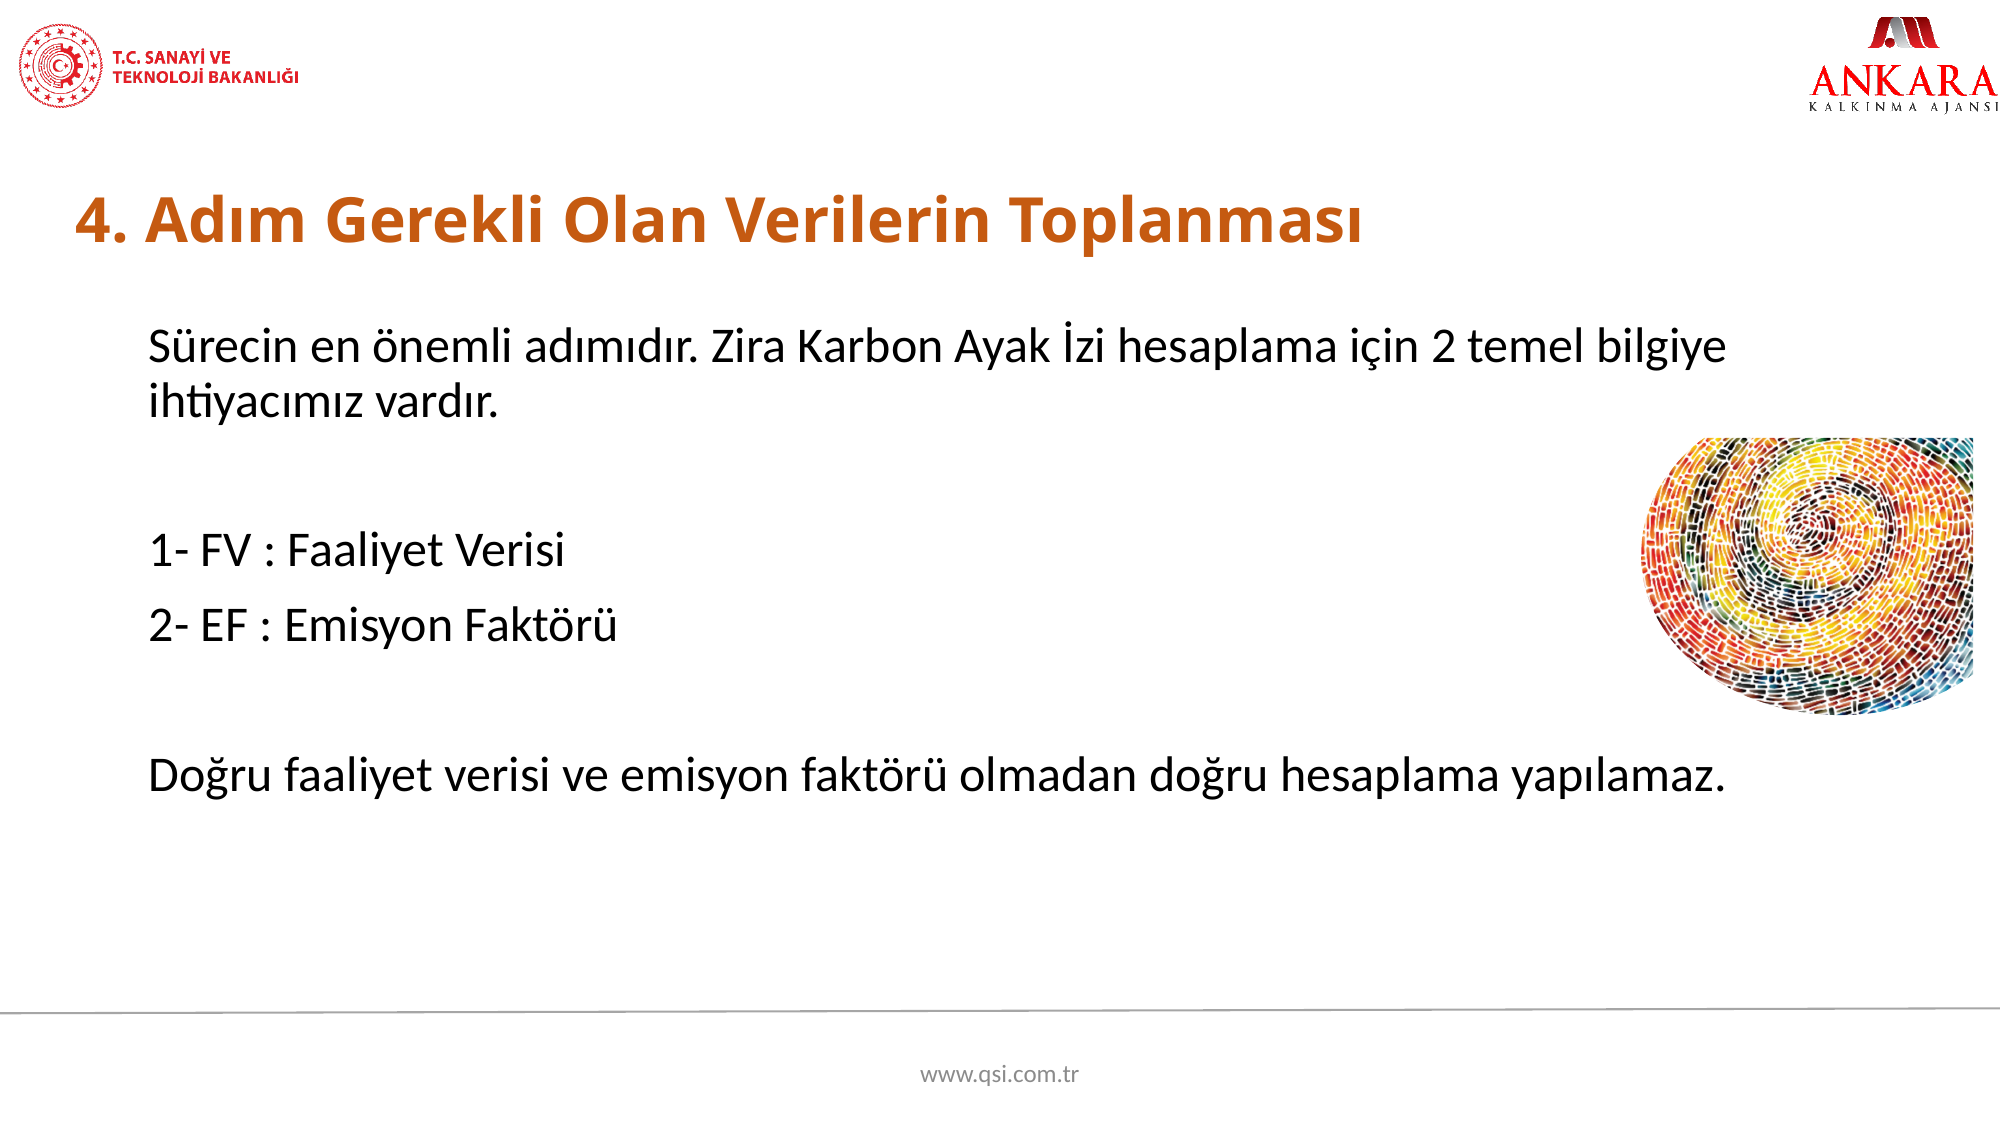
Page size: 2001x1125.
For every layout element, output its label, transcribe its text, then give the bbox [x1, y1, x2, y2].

picture [17, 22, 299, 110]
picture [1640, 437, 1974, 716]
footer www.qsi.com.tr [662, 1042, 1338, 1103]
picture [1807, 12, 2000, 119]
list Sürecin en önemli adımıdır. Zira Karbon Ayak İzi hesaplama için 2 temel bilgiye ihtiyacımız vardır. 1- FV : Faaliyet Verisi 2- EF : Emisyon Faktörü Doğru faaliyet verisi ve emisyon faktörü olmadan doğru hesaplama yapılamaz. [133, 312, 1887, 1059]
text_box 4. Adım Gerekli Olan Verilerin Toplanması [60, 180, 1587, 264]
